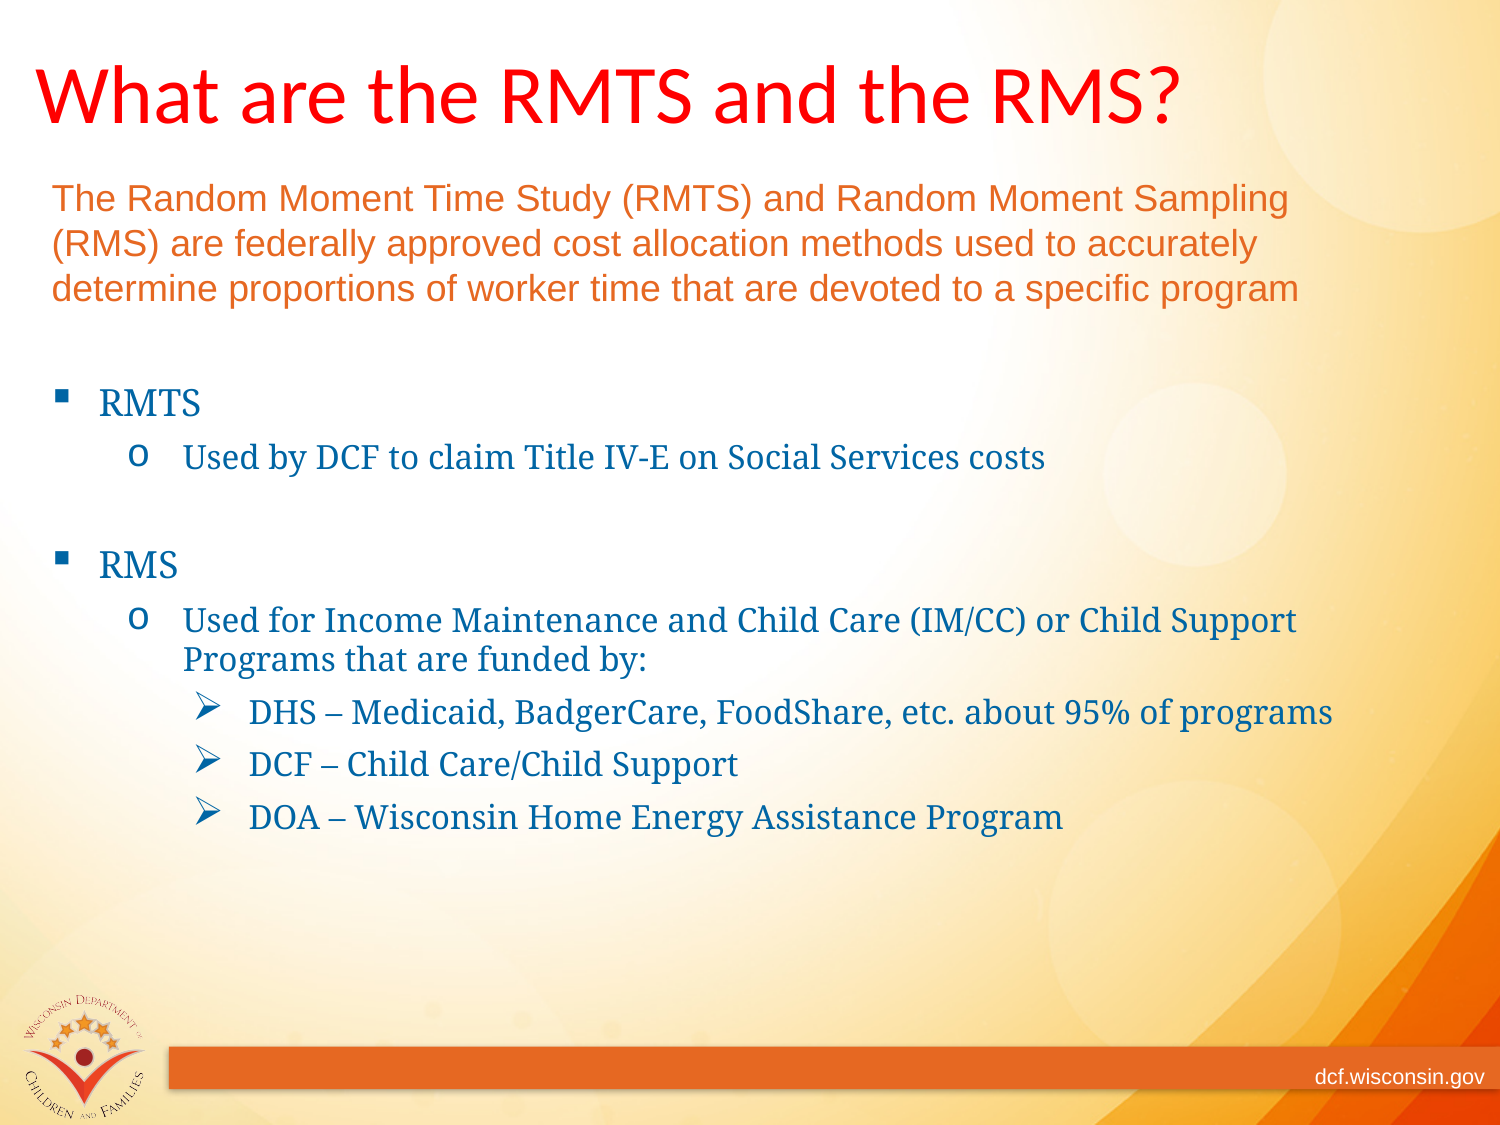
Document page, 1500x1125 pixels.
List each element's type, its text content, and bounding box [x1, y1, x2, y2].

text_box What are the RMTS and the RMS? [21, 13, 1470, 167]
picture [0, 0, 1500, 1125]
text_box dcf.wisconsin.gov [1099, 1051, 1500, 1111]
text_box [168, 1046, 1500, 1090]
text_box The Random Moment Time Study (RMTS) and Random Moment Sampling (RMS) are federally approved cost allocation methods used to accurately determine proportions of worker time that are devoted to a specific program RMTS Used by DCF to claim Title IV-E on Social Services costs RMS Used for Income Maintenance and Child Care (IM/CC) or Child Support Programs that are funded by: DHS – Medicaid, BadgerCare, FoodShare, etc. about 95% of programs DCF – Child Care/Child Support DOA – Wisconsin Home Energy Assistance Program [36, 167, 1391, 896]
